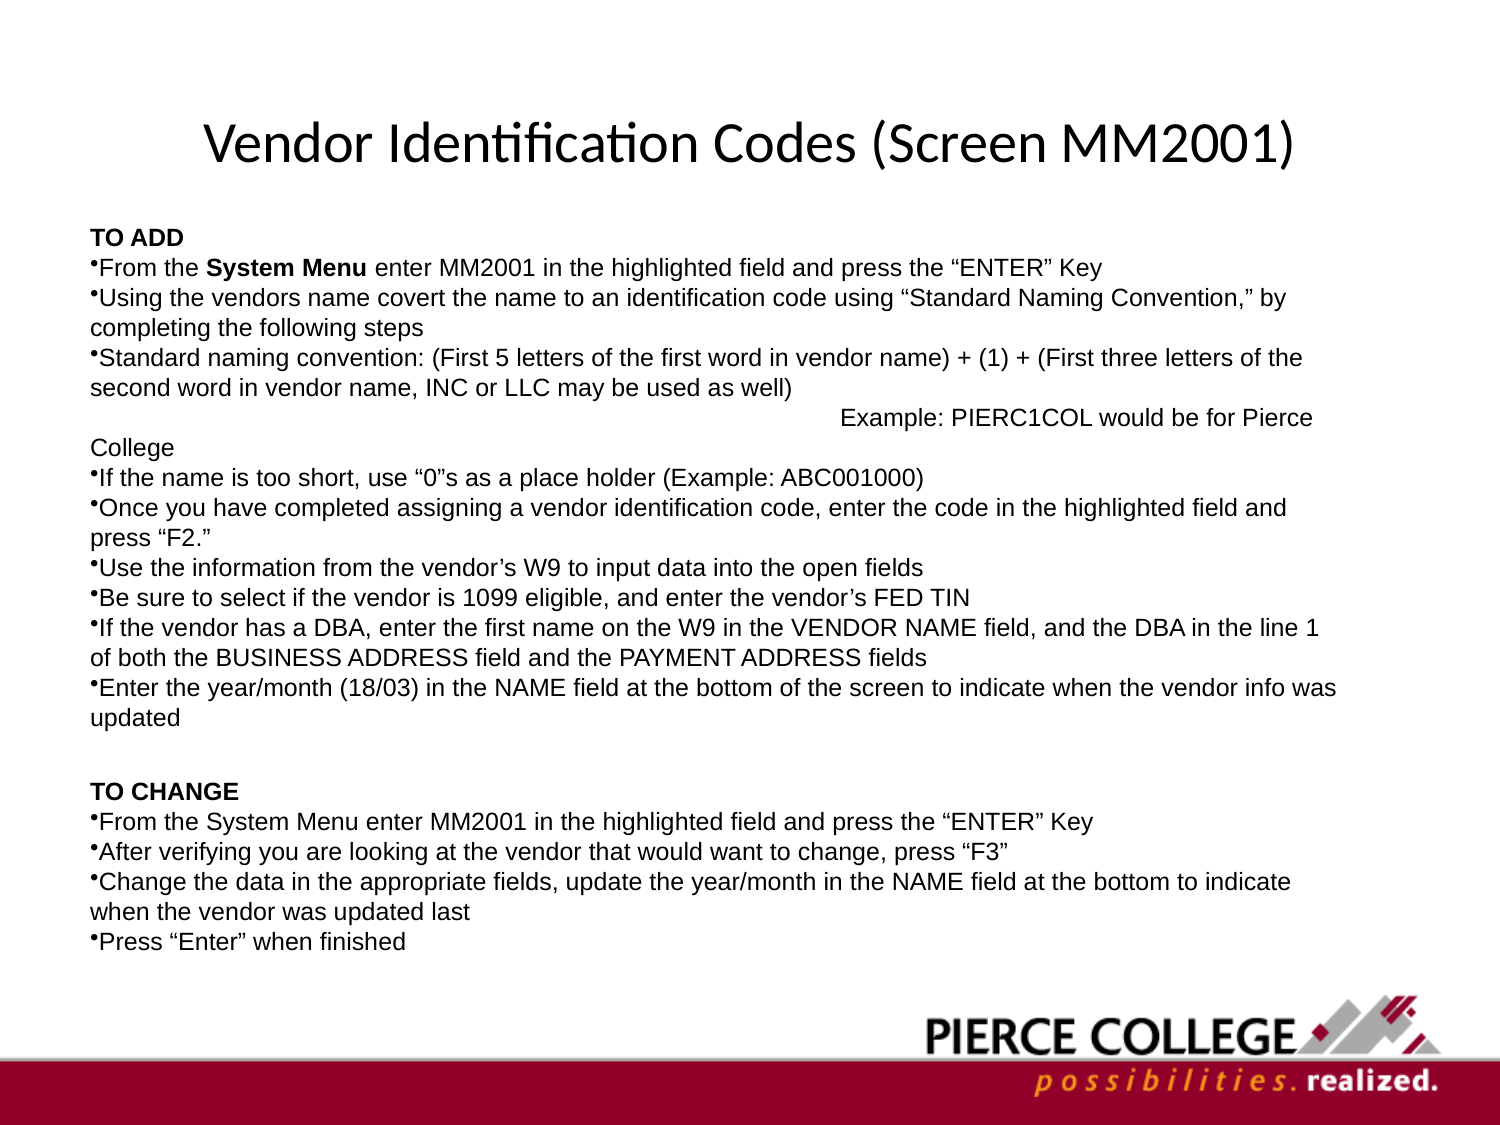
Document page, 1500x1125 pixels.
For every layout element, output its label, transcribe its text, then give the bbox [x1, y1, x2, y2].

text_box TO ADD From the System Menu enter MM2001 in the highlighted field and press the “ENTER” Key Using the vendors name covert the name to an identification code using “Standard Naming Convention,” by completing the following steps Standard naming convention: (First 5 letters of the first word in vendor name) + (1) + (First three letters of the second word in vendor name, INC or LLC may be used as well) Example: PIERC1COL would be for Pierce College If the name is too short, use “0”s as a place holder (Example: ABC001000) Once you have completed assigning a vendor identification code, enter the code in the highlighted field and press “F2.” Use the information from the vendor’s W9 to input data into the open fields Be sure to select if the vendor is 1099 eligible, and enter the vendor’s FED TIN If the vendor has a DBA, enter the first name on the W9 in the VENDOR NAME field, and the DBA in the line 1 of both the BUSINESS ADDRESS field and the PAYMENT ADDRESS fields Enter the year/month (18/03) in the NAME field at the bottom of the screen to indicate when the vendor info was updated TO CHANGE From the System Menu enter MM2001 in the highlighted field and press the “ENTER” Key After verifying you are looking at the vendor that would want to change, press “F3” Change the data in the appropriate fields, update the year/month in the NAME field at the bottom to indicate when the vendor was updated last Press “Enter” when finished [74, 221, 1356, 1001]
picture [0, 0, 1500, 1125]
title Vendor Identification Codes (Screen MM2001) [75, 45, 1425, 233]
